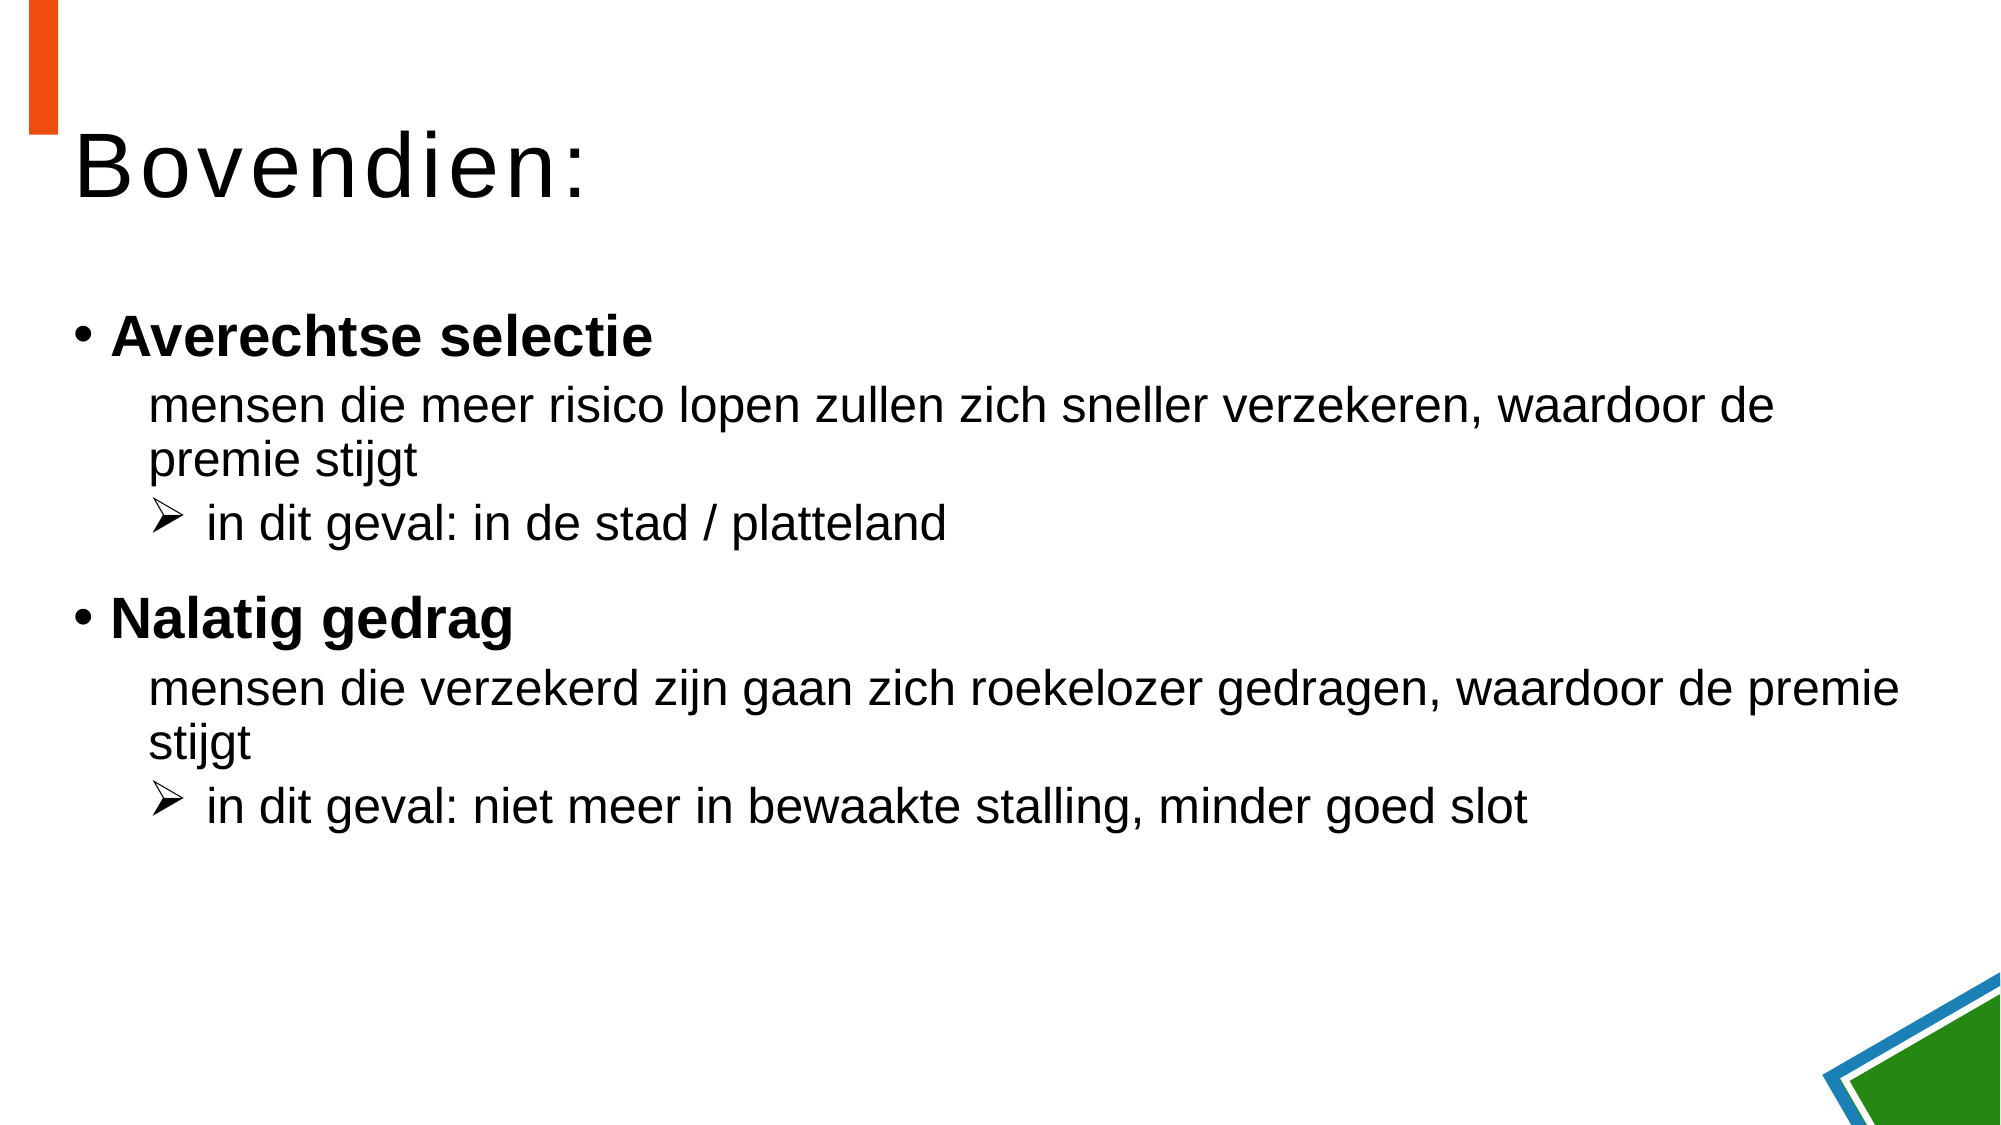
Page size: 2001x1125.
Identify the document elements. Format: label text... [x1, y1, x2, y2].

list Averechtse selectie mensen die meer risico lopen zullen zich sneller verzekeren, waardoor de premie stijgt in dit geval: in de stad / platteland Nalatig gedrag mensen die verzekerd zijn gaan zich roekelozer gedragen, waardoor de premie stijgt in dit geval: niet meer in bewaakte stalling, minder goed slot [58, 298, 1950, 1067]
title Bovendien: [58, 58, 1950, 277]
